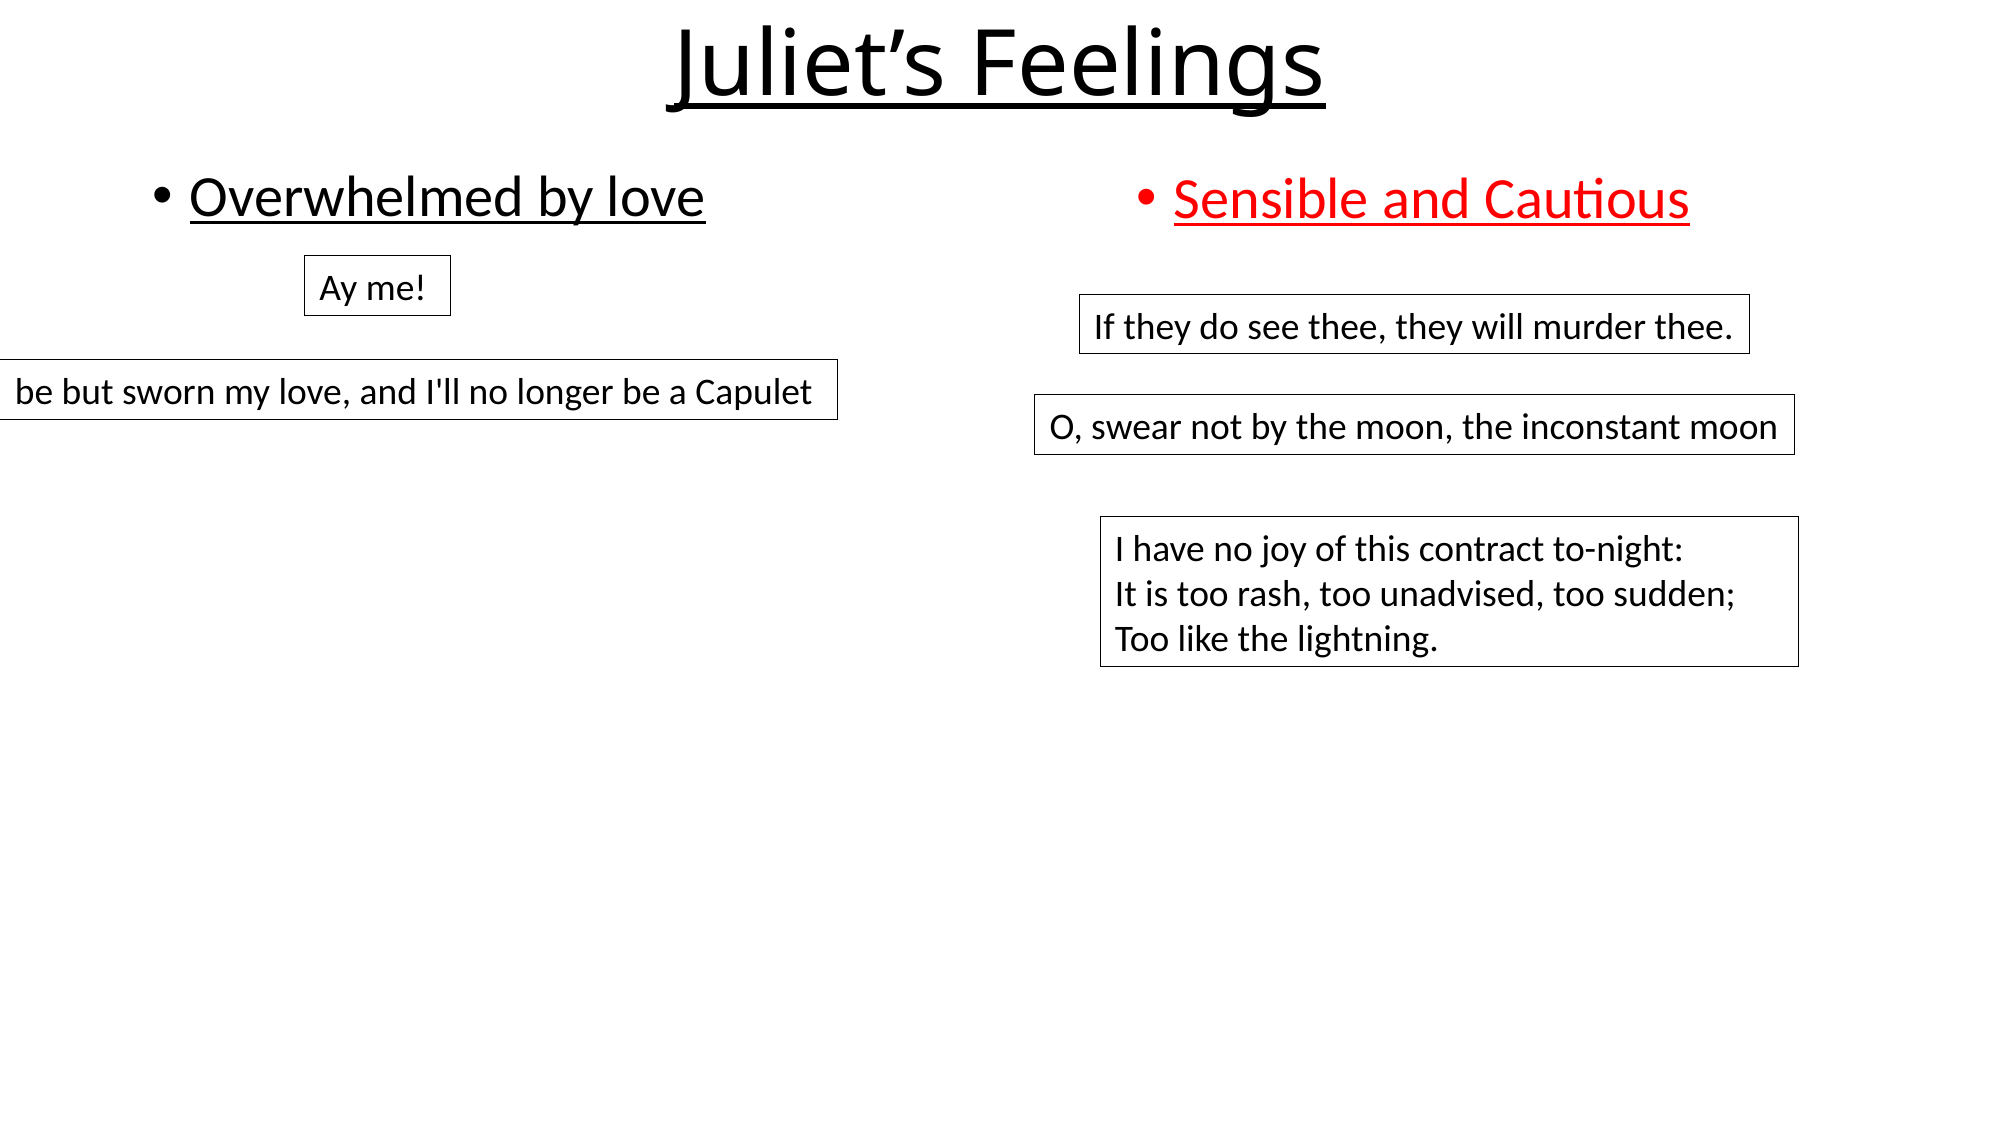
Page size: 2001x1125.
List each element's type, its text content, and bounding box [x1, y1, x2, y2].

text_box Ay me! [304, 255, 451, 316]
list Overwhelmed by love [137, 159, 988, 315]
text_box I have no joy of this contract to-night: It is too rash, too unadvised, too sudden; Too like the lightning. [1100, 516, 1799, 667]
text_box be but sworn my love, and I'll no longer be a Capulet [0, 359, 838, 420]
text_box O, swear not by the moon, the inconstant moon [1034, 394, 1795, 455]
list Sensible and Cautious [1121, 161, 1863, 315]
title Juliet’s Feelings [137, 0, 1863, 133]
text_box If they do see thee, they will murder thee. [1079, 294, 1750, 354]
